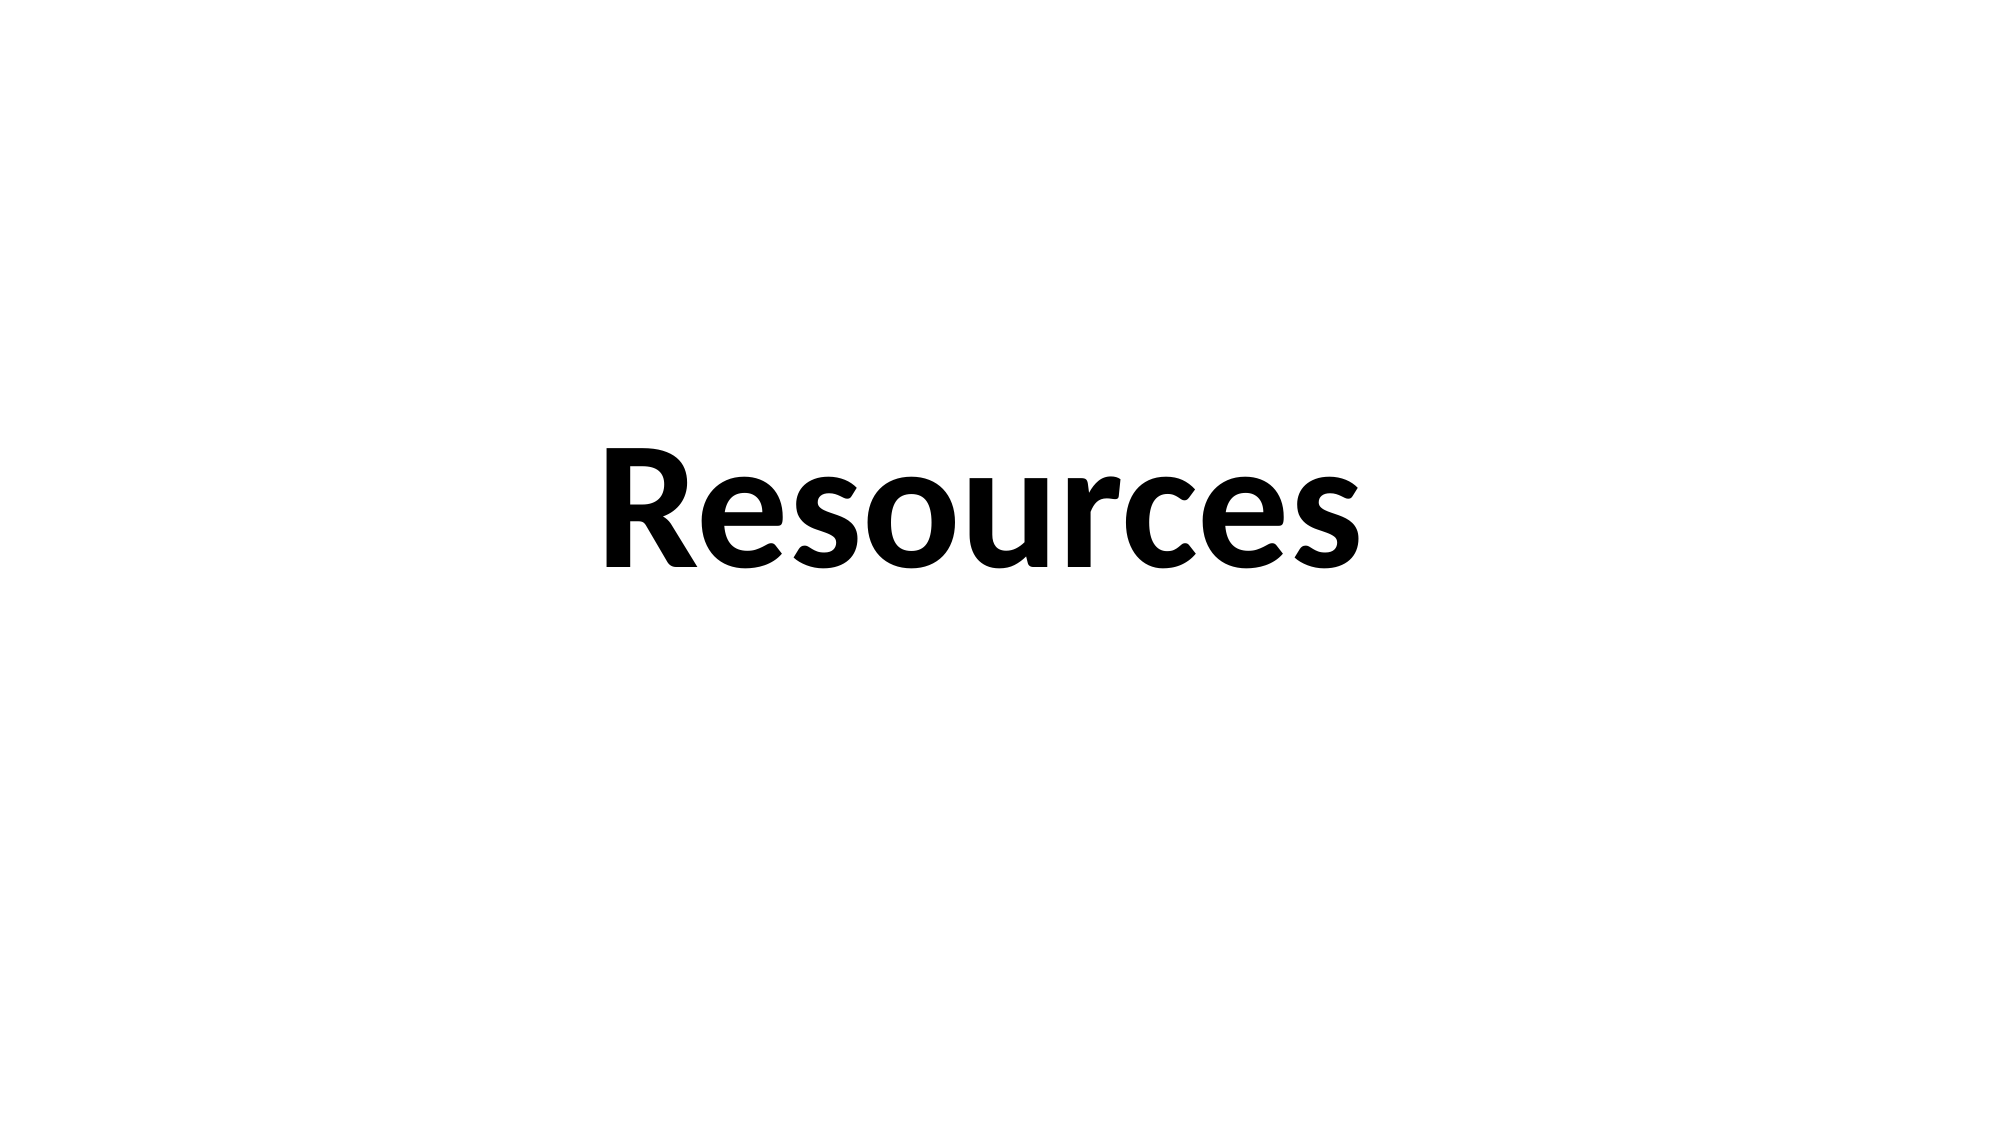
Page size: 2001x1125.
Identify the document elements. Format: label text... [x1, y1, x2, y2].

text_box Resources [447, 376, 1513, 612]
